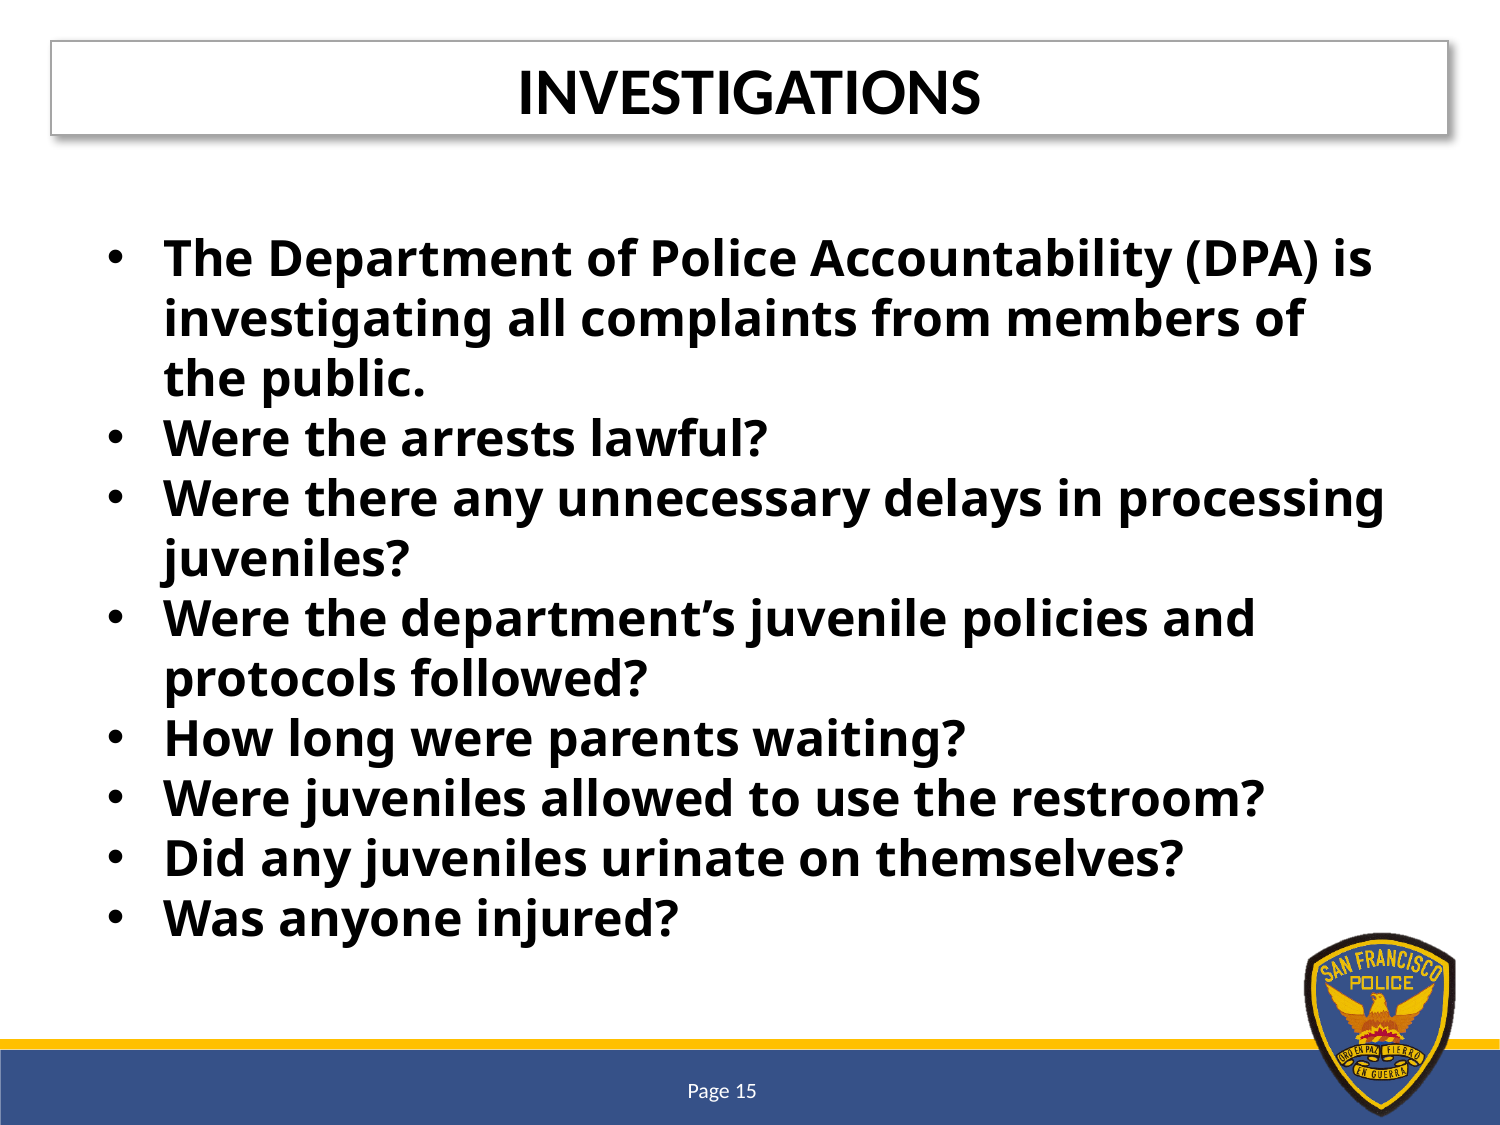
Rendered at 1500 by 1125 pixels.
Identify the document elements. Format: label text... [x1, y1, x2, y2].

picture [1301, 929, 1458, 1120]
text_box The Department of Police Accountability (DPA) is investigating all complaints from members of the public. Were the arrests lawful? Were there any unnecessary delays in processing juveniles? Were the department’s juvenile policies and protocols followed? How long were parents waiting? Were juveniles allowed to use the restroom? Did any juveniles urinate on themselves? Was anyone injured? [92, 219, 1408, 954]
text_box INVESTIGATIONS [50, 40, 1449, 136]
